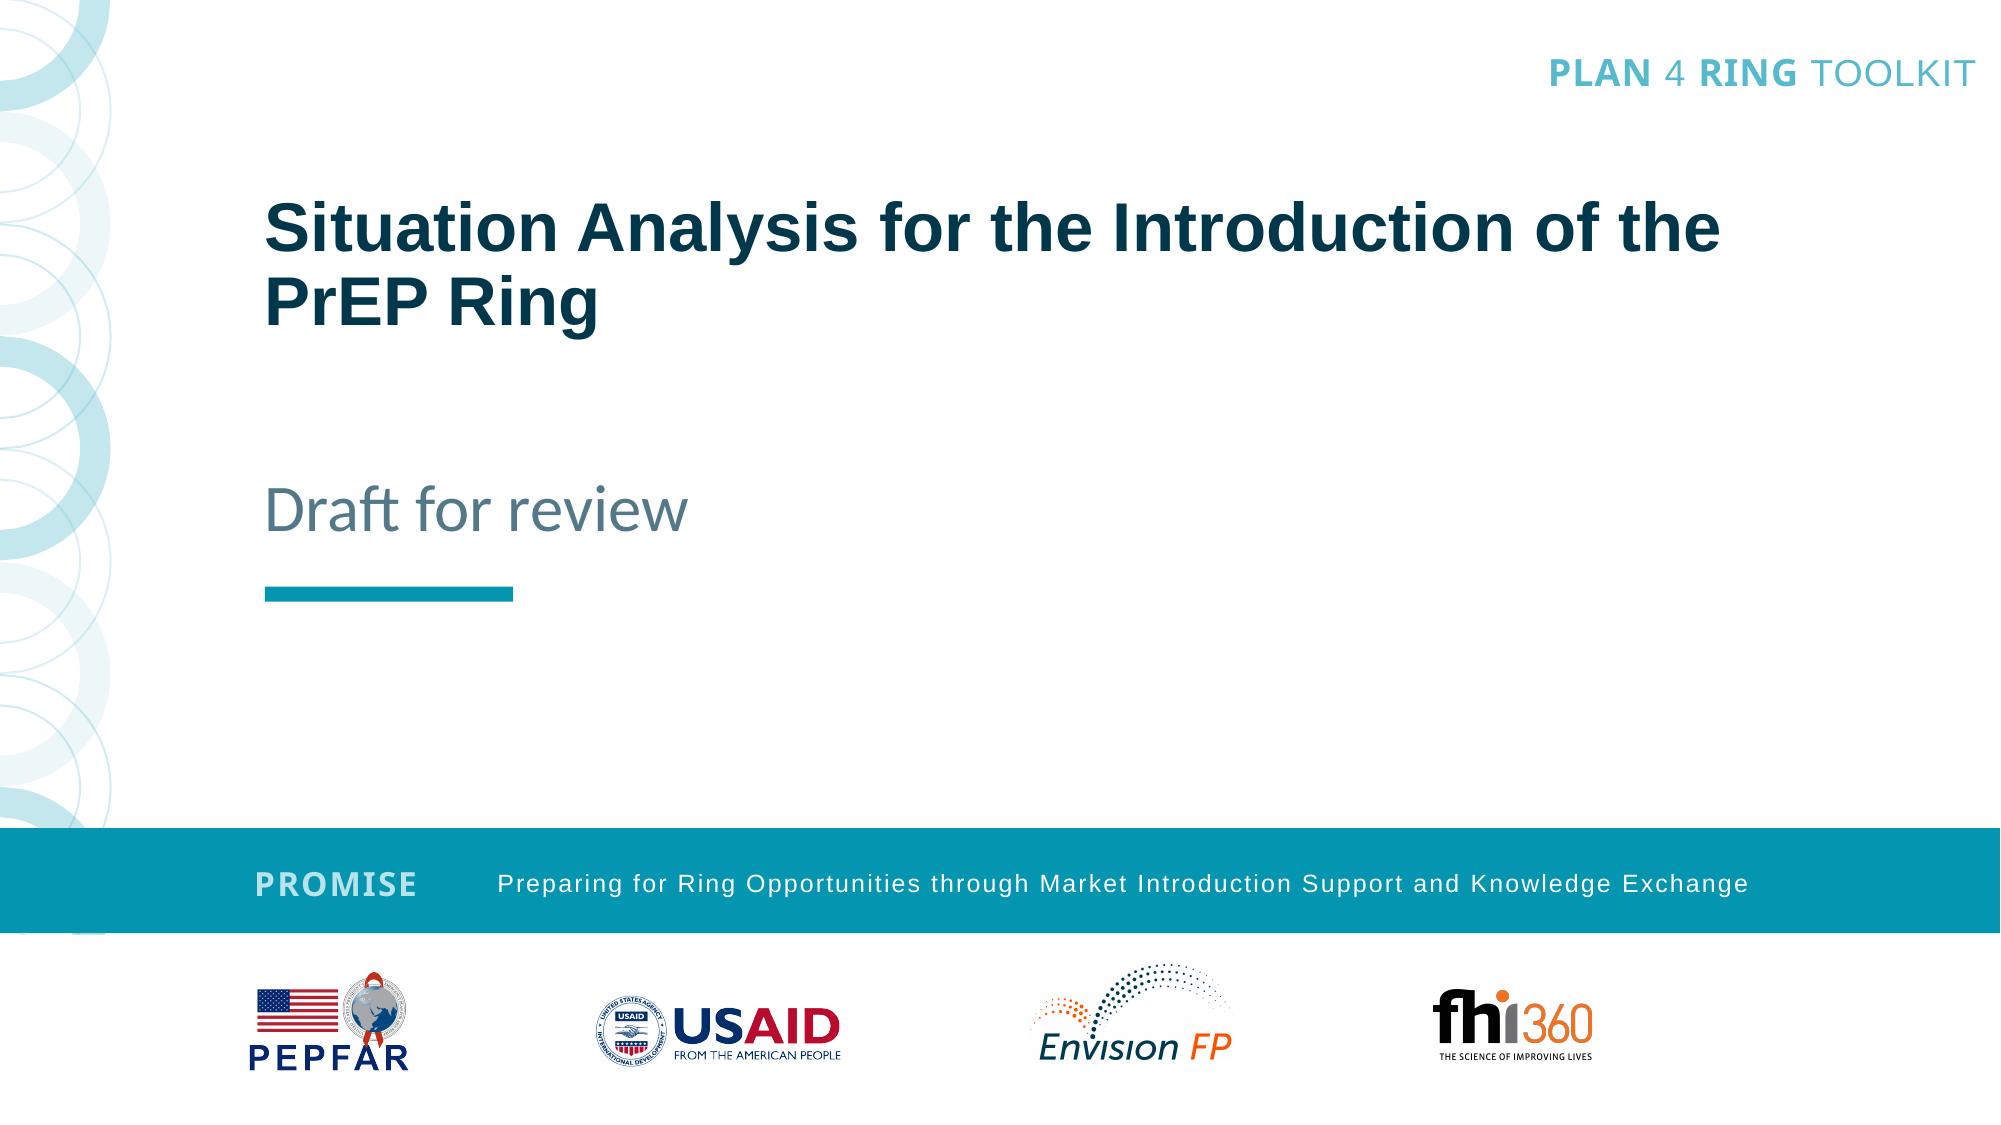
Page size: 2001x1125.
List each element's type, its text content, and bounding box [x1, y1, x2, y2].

title Situation Analysis for the Introduction of the PrEP Ring [249, 184, 1750, 350]
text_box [242, 860, 1808, 905]
subtitle Draft for review [249, 449, 1750, 633]
text_box PLAN 4 RING TOOLKIT [1533, 41, 1992, 102]
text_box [247, 964, 1592, 1095]
